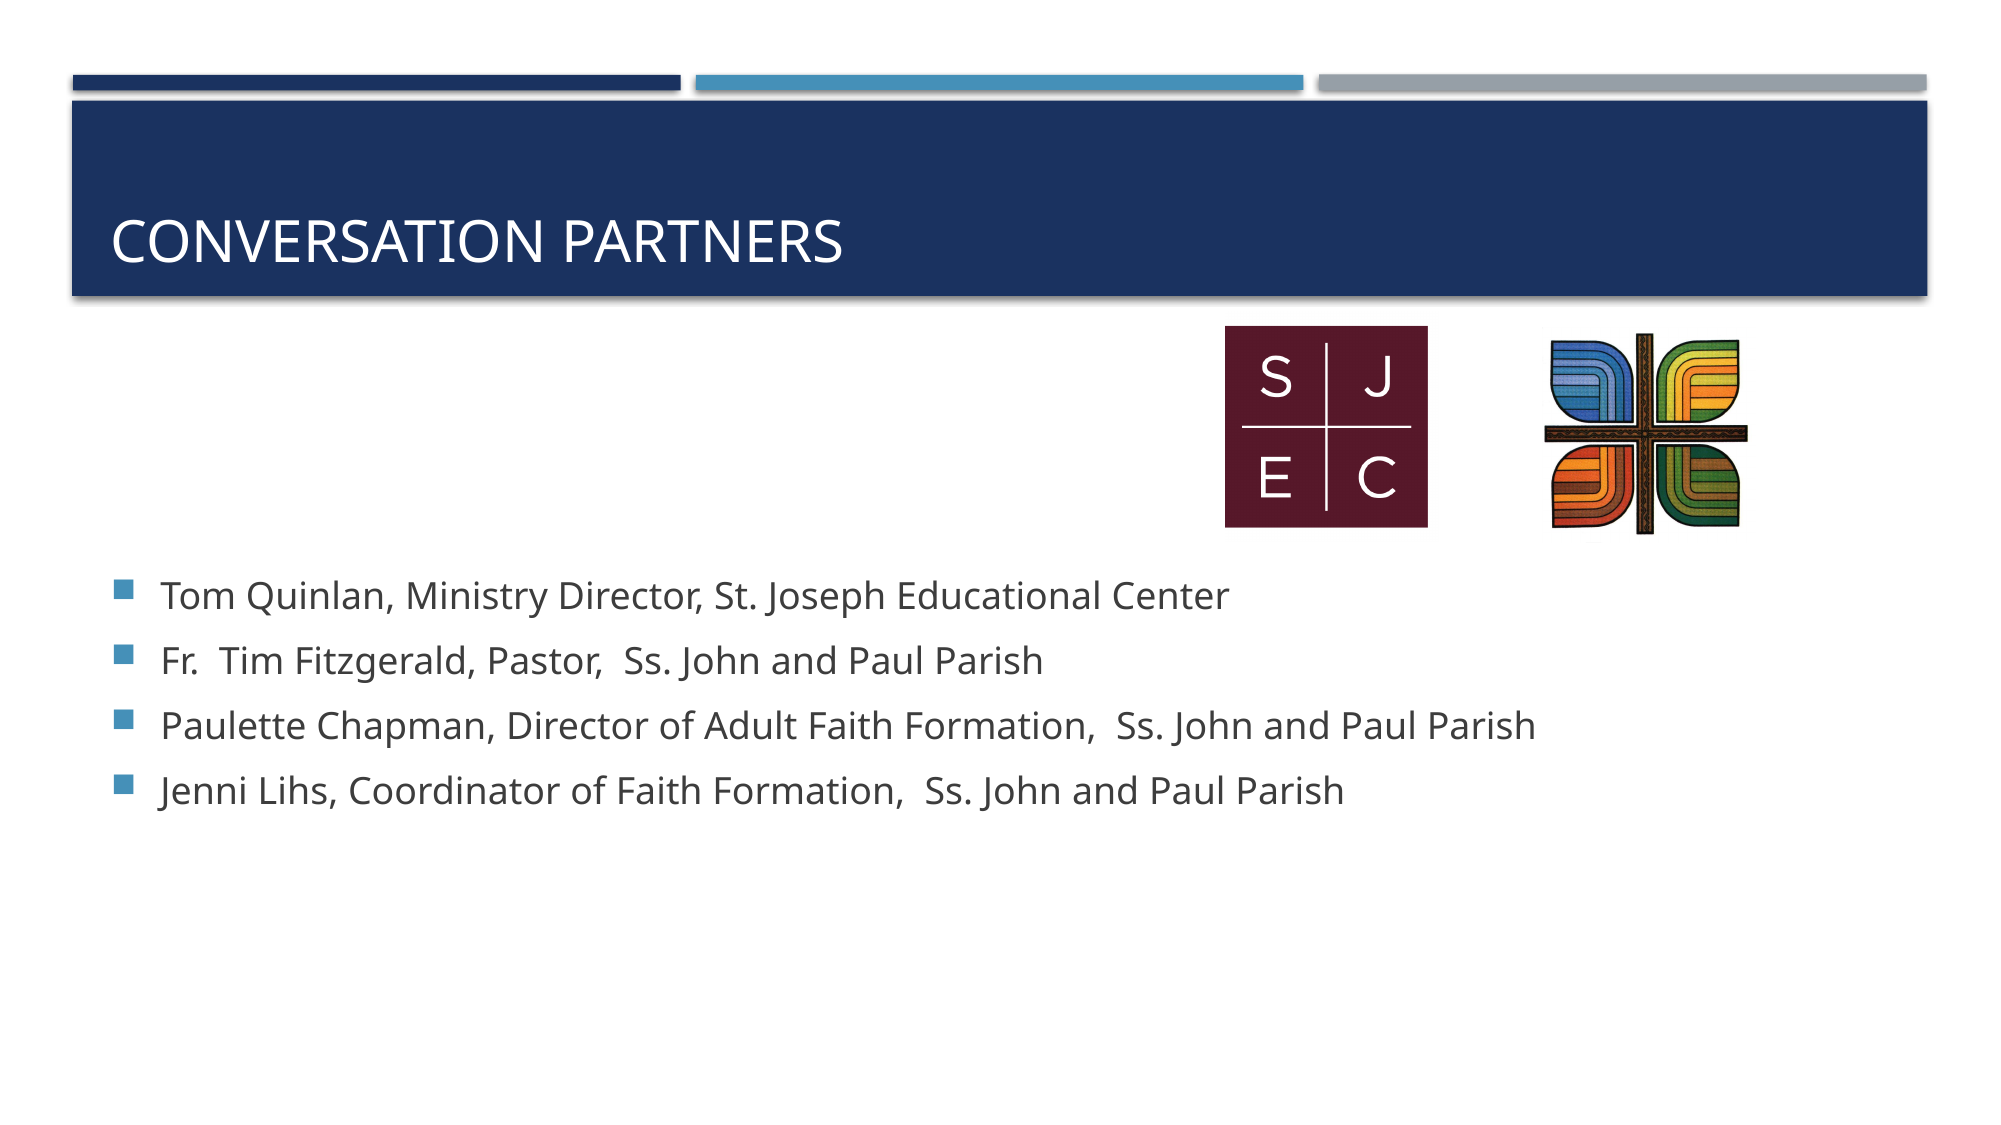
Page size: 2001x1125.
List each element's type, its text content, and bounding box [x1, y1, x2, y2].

title Conversation Partners [95, 115, 1905, 282]
list Tom Quinlan, Ministry Director, St. Joseph Educational Center Fr. Tim Fitzgerald, Pastor, Ss. John and Paul Parish Paulette Chapman, Director of Adult Faith Formation, Ss. John and Paul Parish Jenni Lihs, Coordinator of Faith Formation, Ss. John and Paul Parish [95, 357, 1905, 962]
picture [1542, 327, 1756, 544]
picture [1225, 310, 1439, 543]
